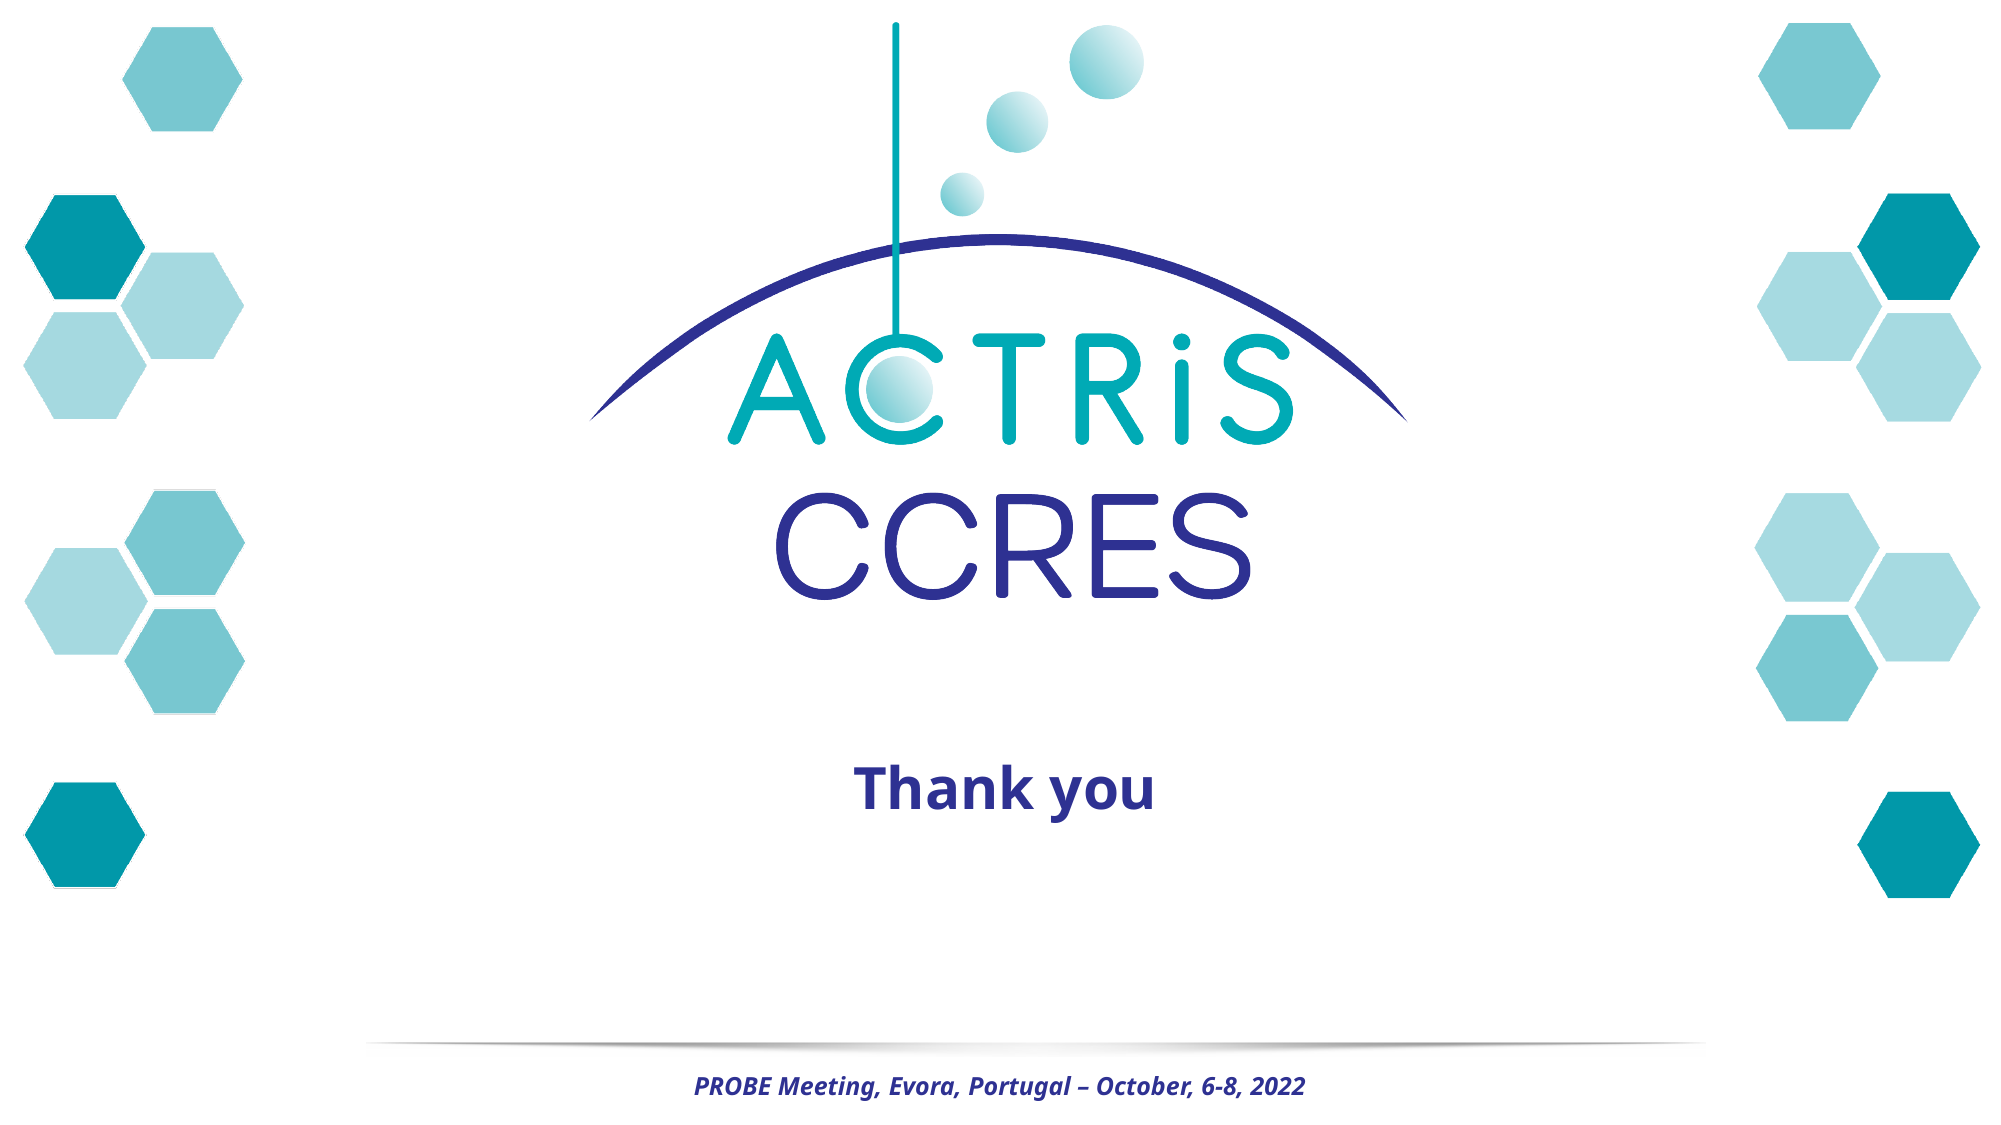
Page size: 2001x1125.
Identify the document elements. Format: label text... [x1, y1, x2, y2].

picture [366, 1042, 1706, 1057]
picture [588, 21, 1408, 640]
picture [1727, 7, 2000, 924]
title Thank you [147, 739, 1863, 842]
picture [0, 15, 269, 916]
